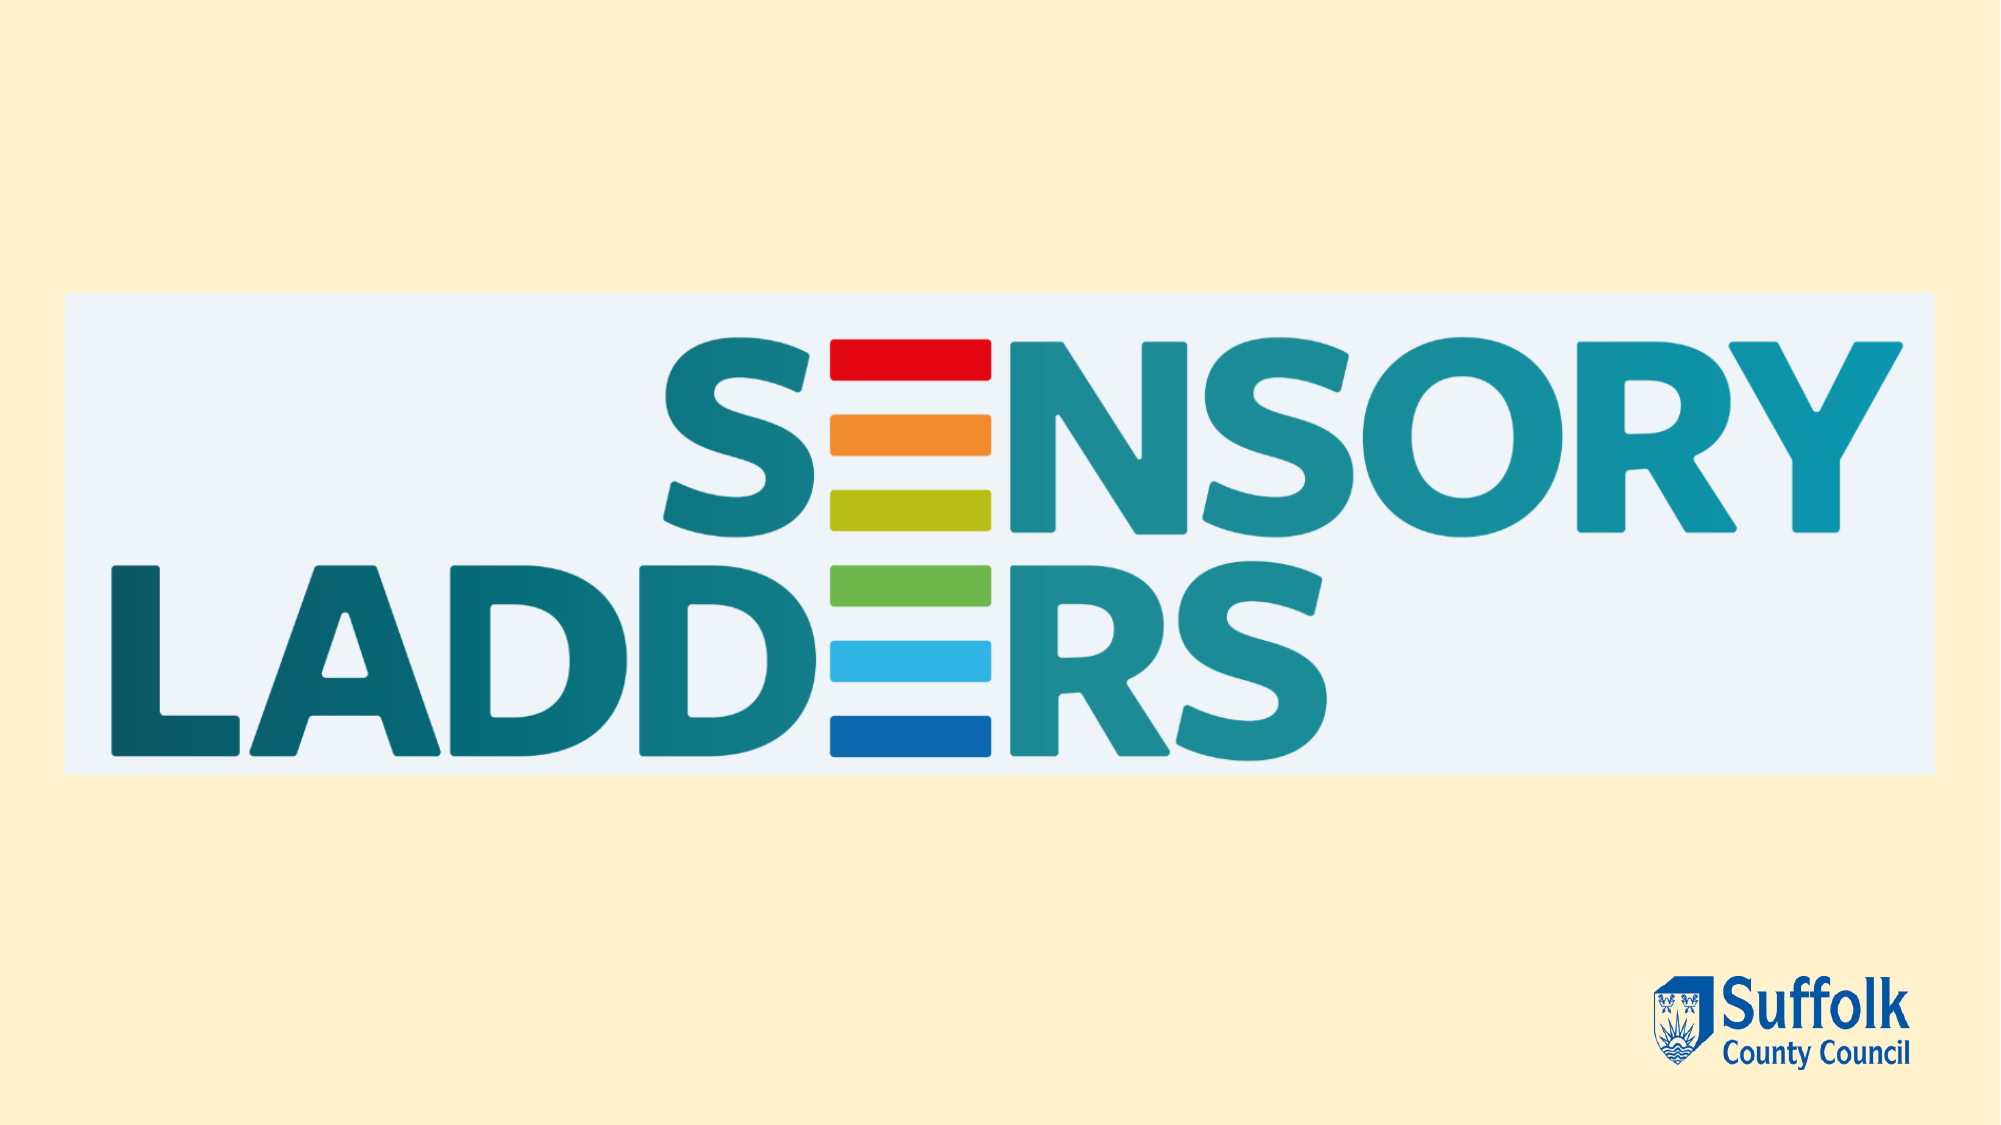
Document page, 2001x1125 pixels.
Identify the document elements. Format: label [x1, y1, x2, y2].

picture [1654, 976, 1910, 1070]
picture [65, 293, 1935, 775]
